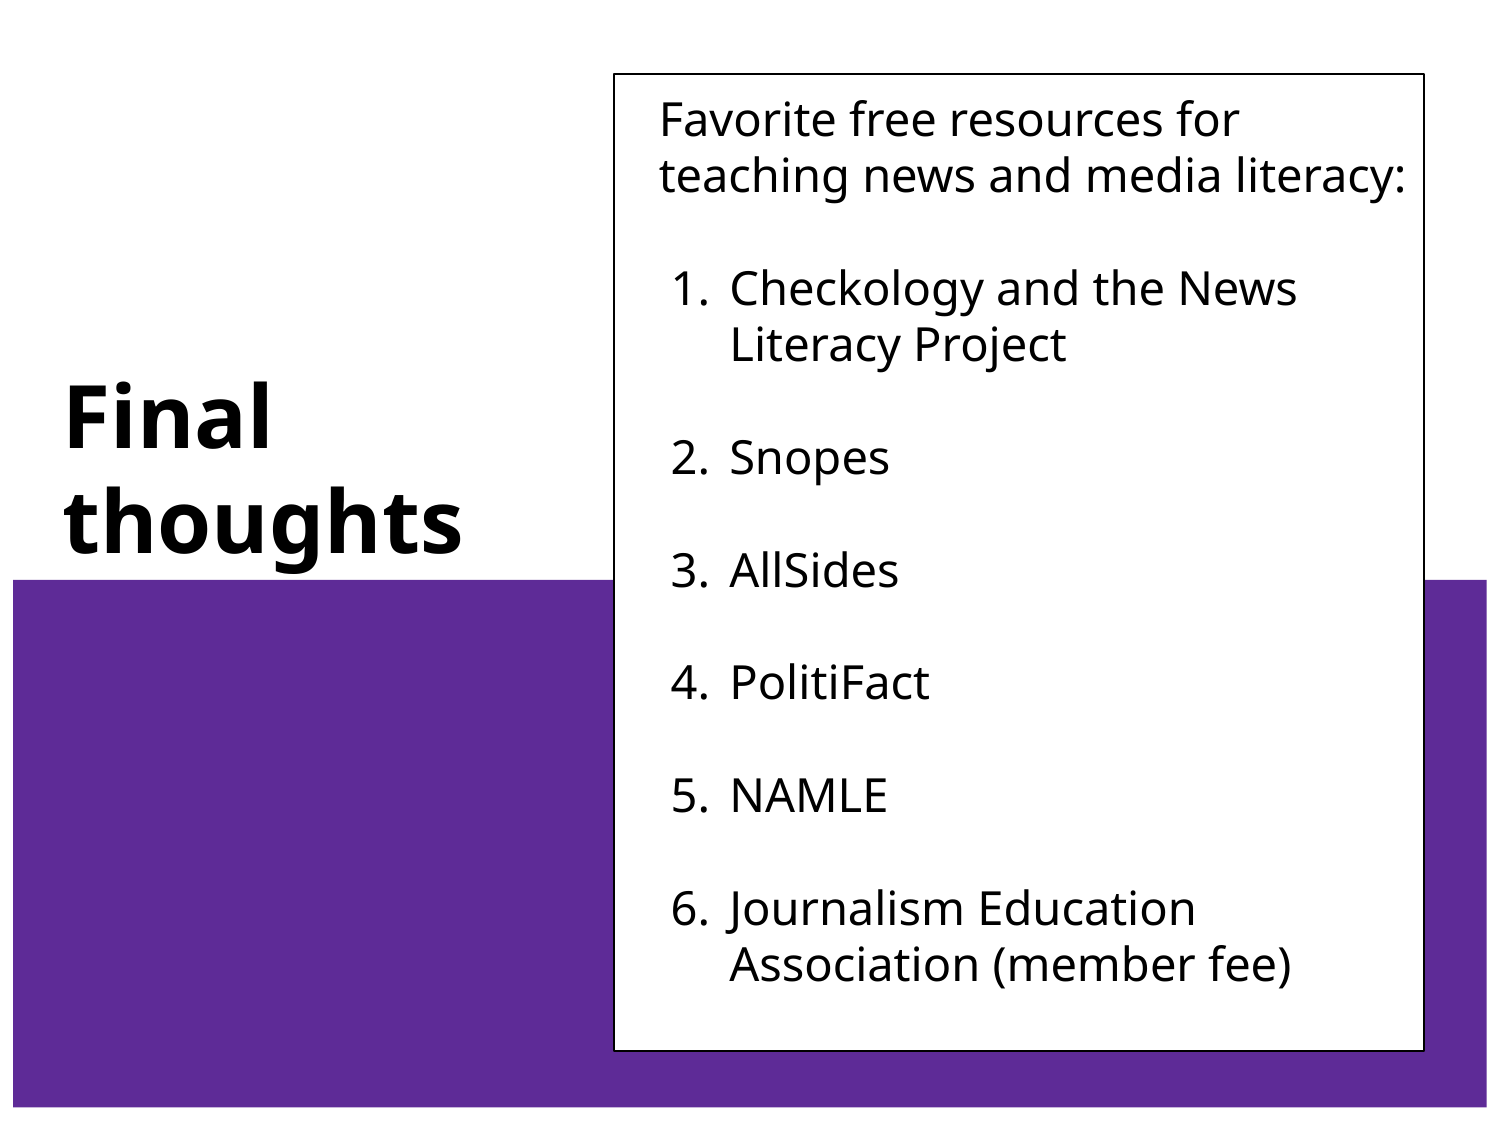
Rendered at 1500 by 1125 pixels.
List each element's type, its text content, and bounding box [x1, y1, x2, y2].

subtitle Favorite free resources for teaching news and media literacy: Checkology and the News Literacy Project Snopes AllSides PolitiFact NAMLE Journalism Education Association (member fee) [613, 73, 1425, 1051]
title Final thoughts [47, 116, 613, 587]
